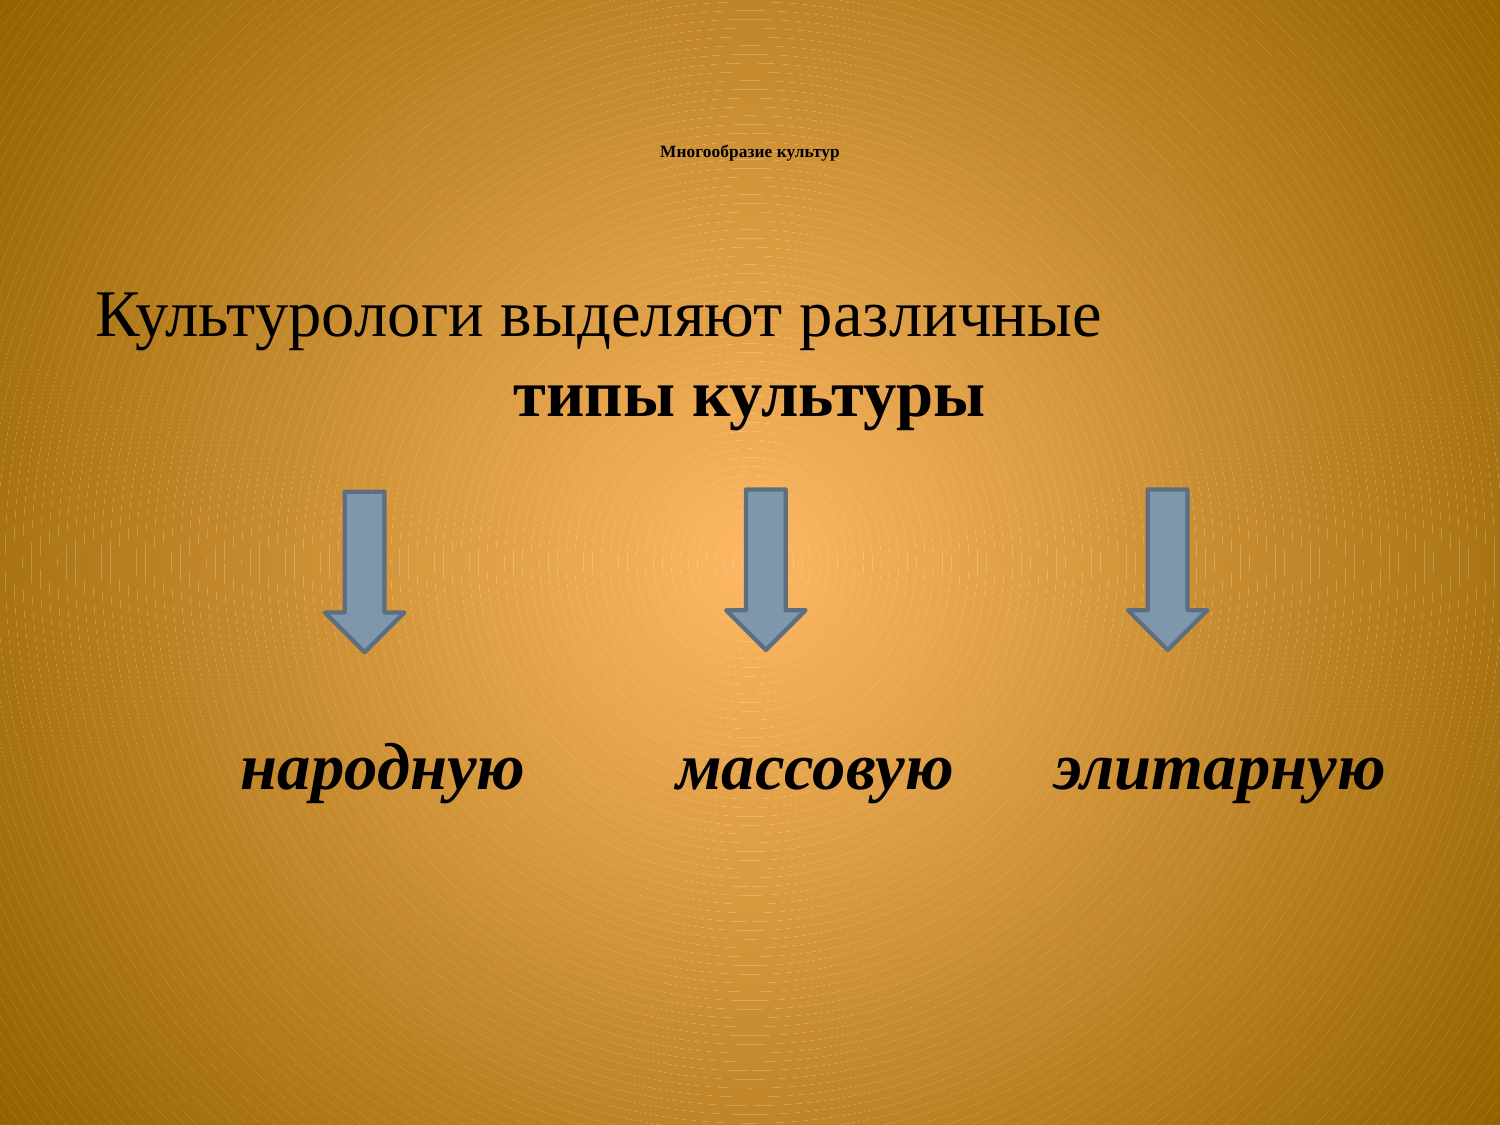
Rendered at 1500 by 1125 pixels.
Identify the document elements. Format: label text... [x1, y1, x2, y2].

text_box [724, 487, 808, 653]
title Многообразие культур [75, 45, 1425, 256]
text_box [1126, 487, 1210, 653]
list Культурологи выделяют различные типы культуры народную массовую элитарную [75, 262, 1425, 1005]
text_box [322, 489, 407, 655]
